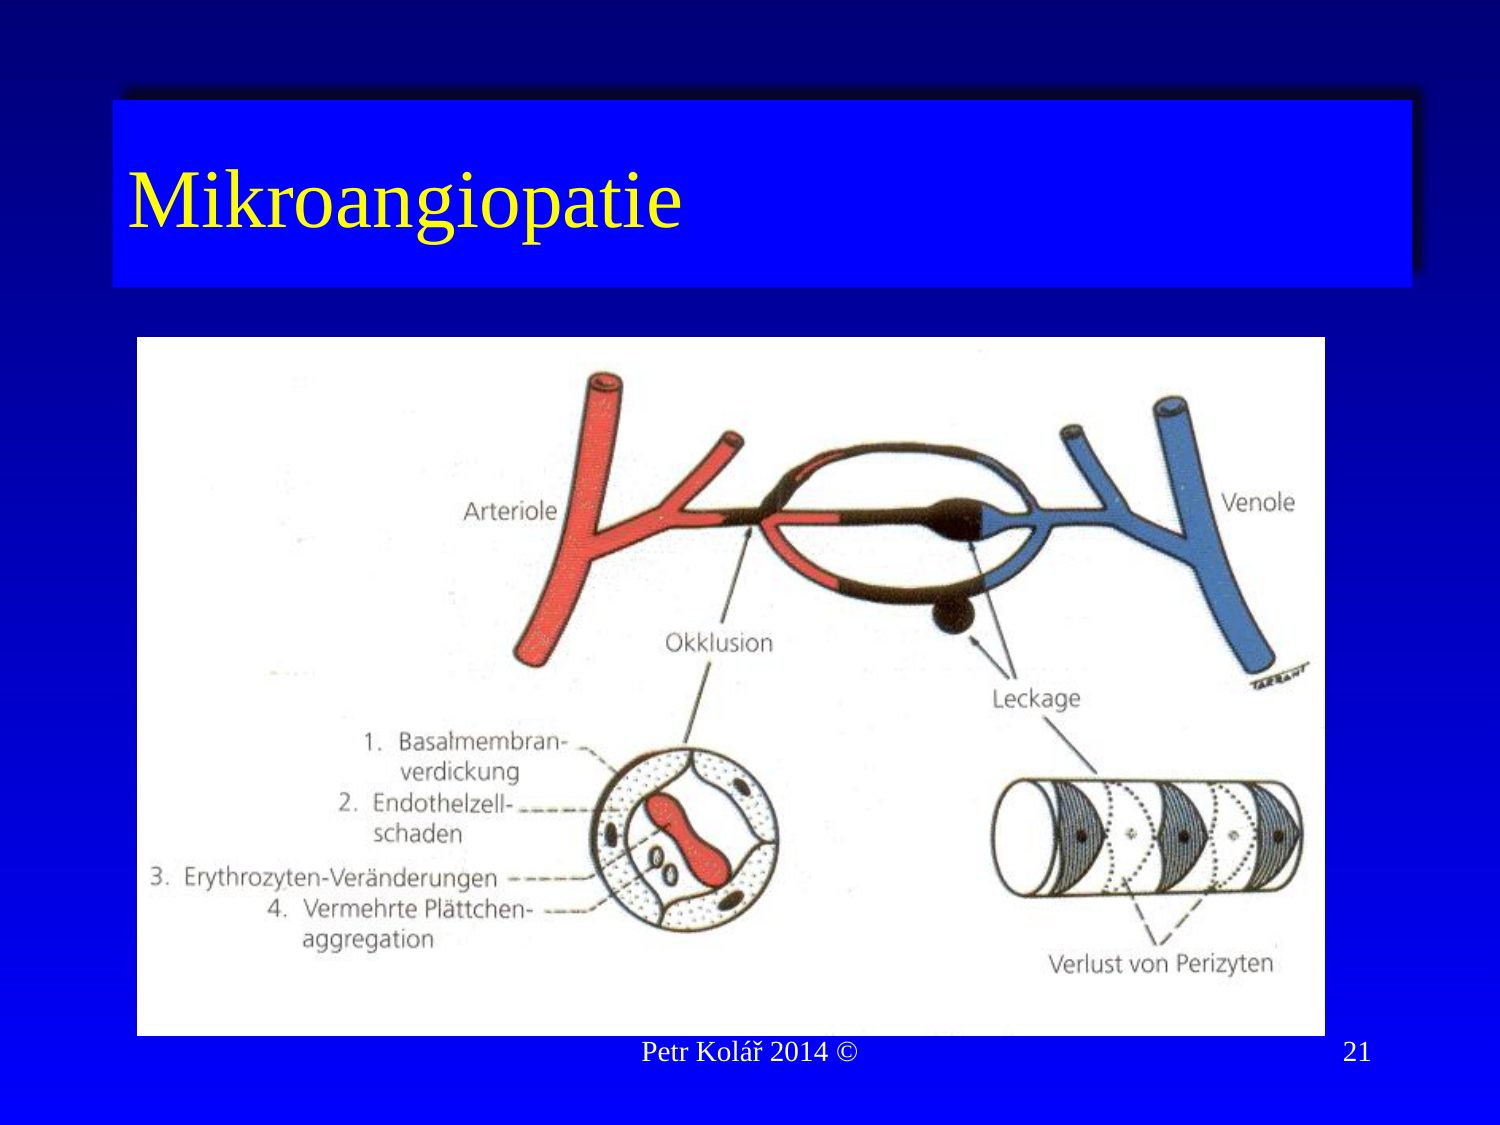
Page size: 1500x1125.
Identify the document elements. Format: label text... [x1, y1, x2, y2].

title Mikroangiopatie [112, 99, 1413, 288]
slide_number 21 [1074, 1025, 1388, 1100]
picture [137, 337, 1326, 1036]
footer Petr Kolář 2014 © [512, 1044, 988, 1100]
